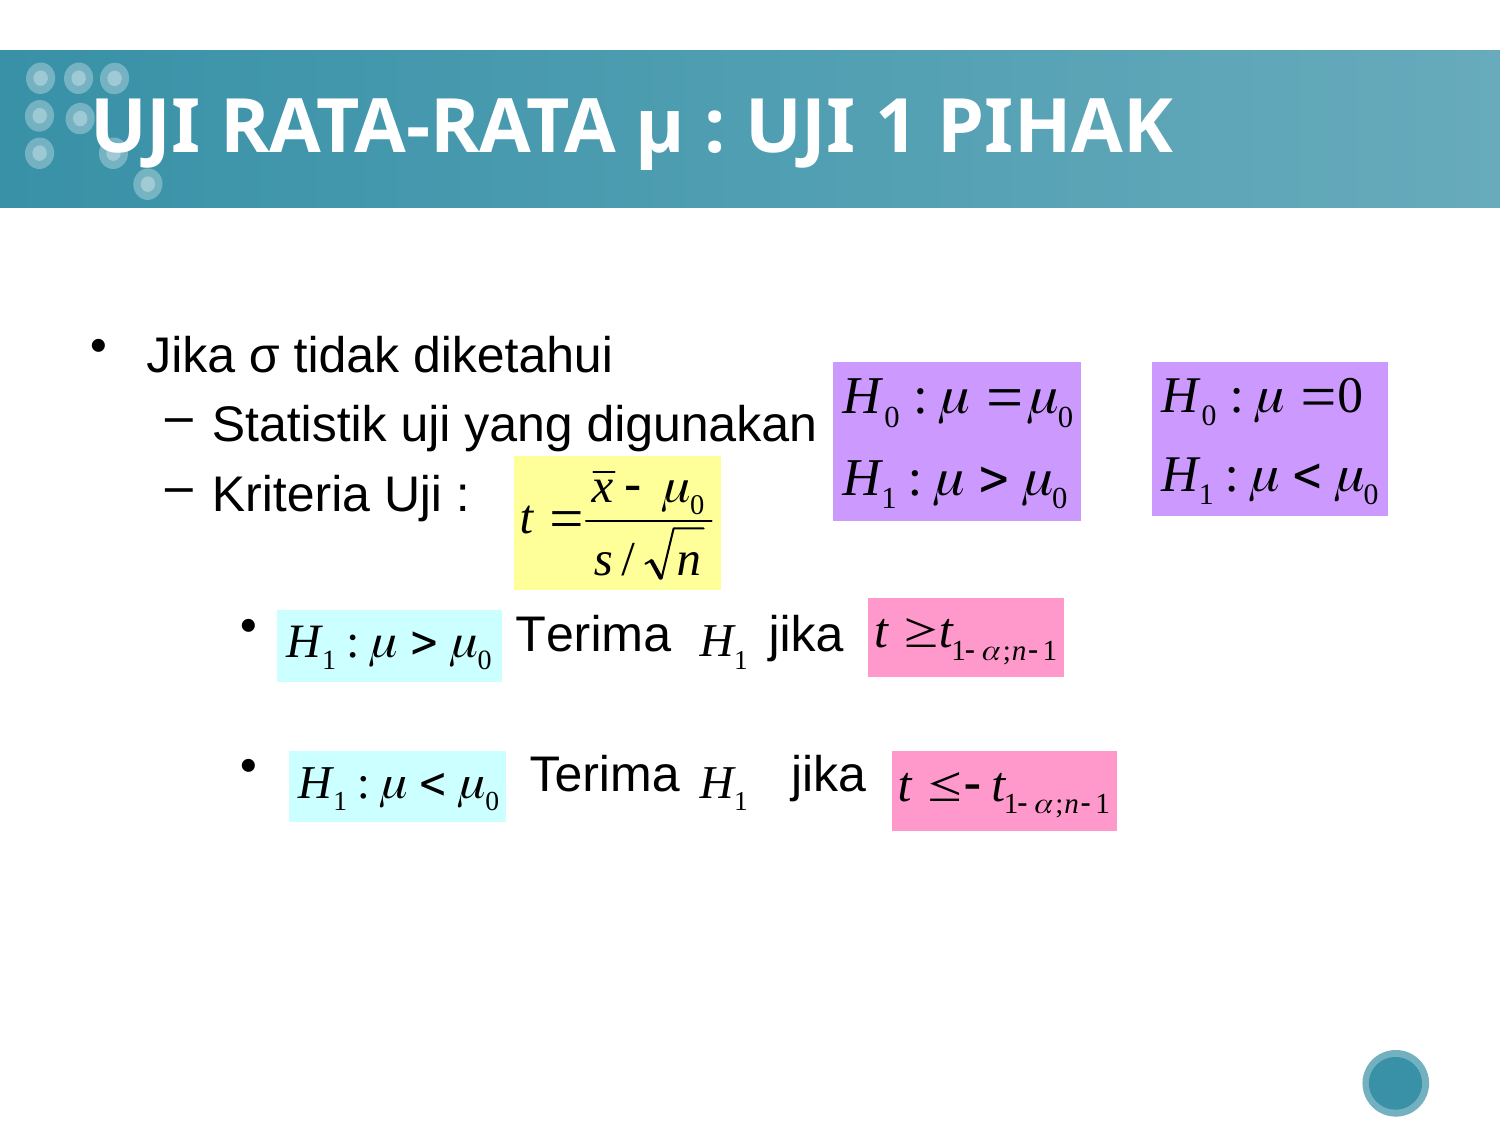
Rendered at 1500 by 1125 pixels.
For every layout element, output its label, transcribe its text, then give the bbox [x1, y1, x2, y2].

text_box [867, 597, 1065, 678]
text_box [277, 609, 503, 682]
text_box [289, 751, 507, 823]
title UJI RATA-RATA µ : UJI 1 PIHAK [74, 44, 1426, 201]
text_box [690, 609, 755, 681]
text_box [832, 361, 1081, 522]
list Jika σ tidak diketahui Statistik uji yang digunakan Kriteria Uji : Terima jika Terima jika [74, 314, 1426, 1125]
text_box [513, 455, 722, 591]
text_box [1151, 361, 1389, 517]
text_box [690, 751, 755, 823]
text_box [891, 751, 1117, 831]
